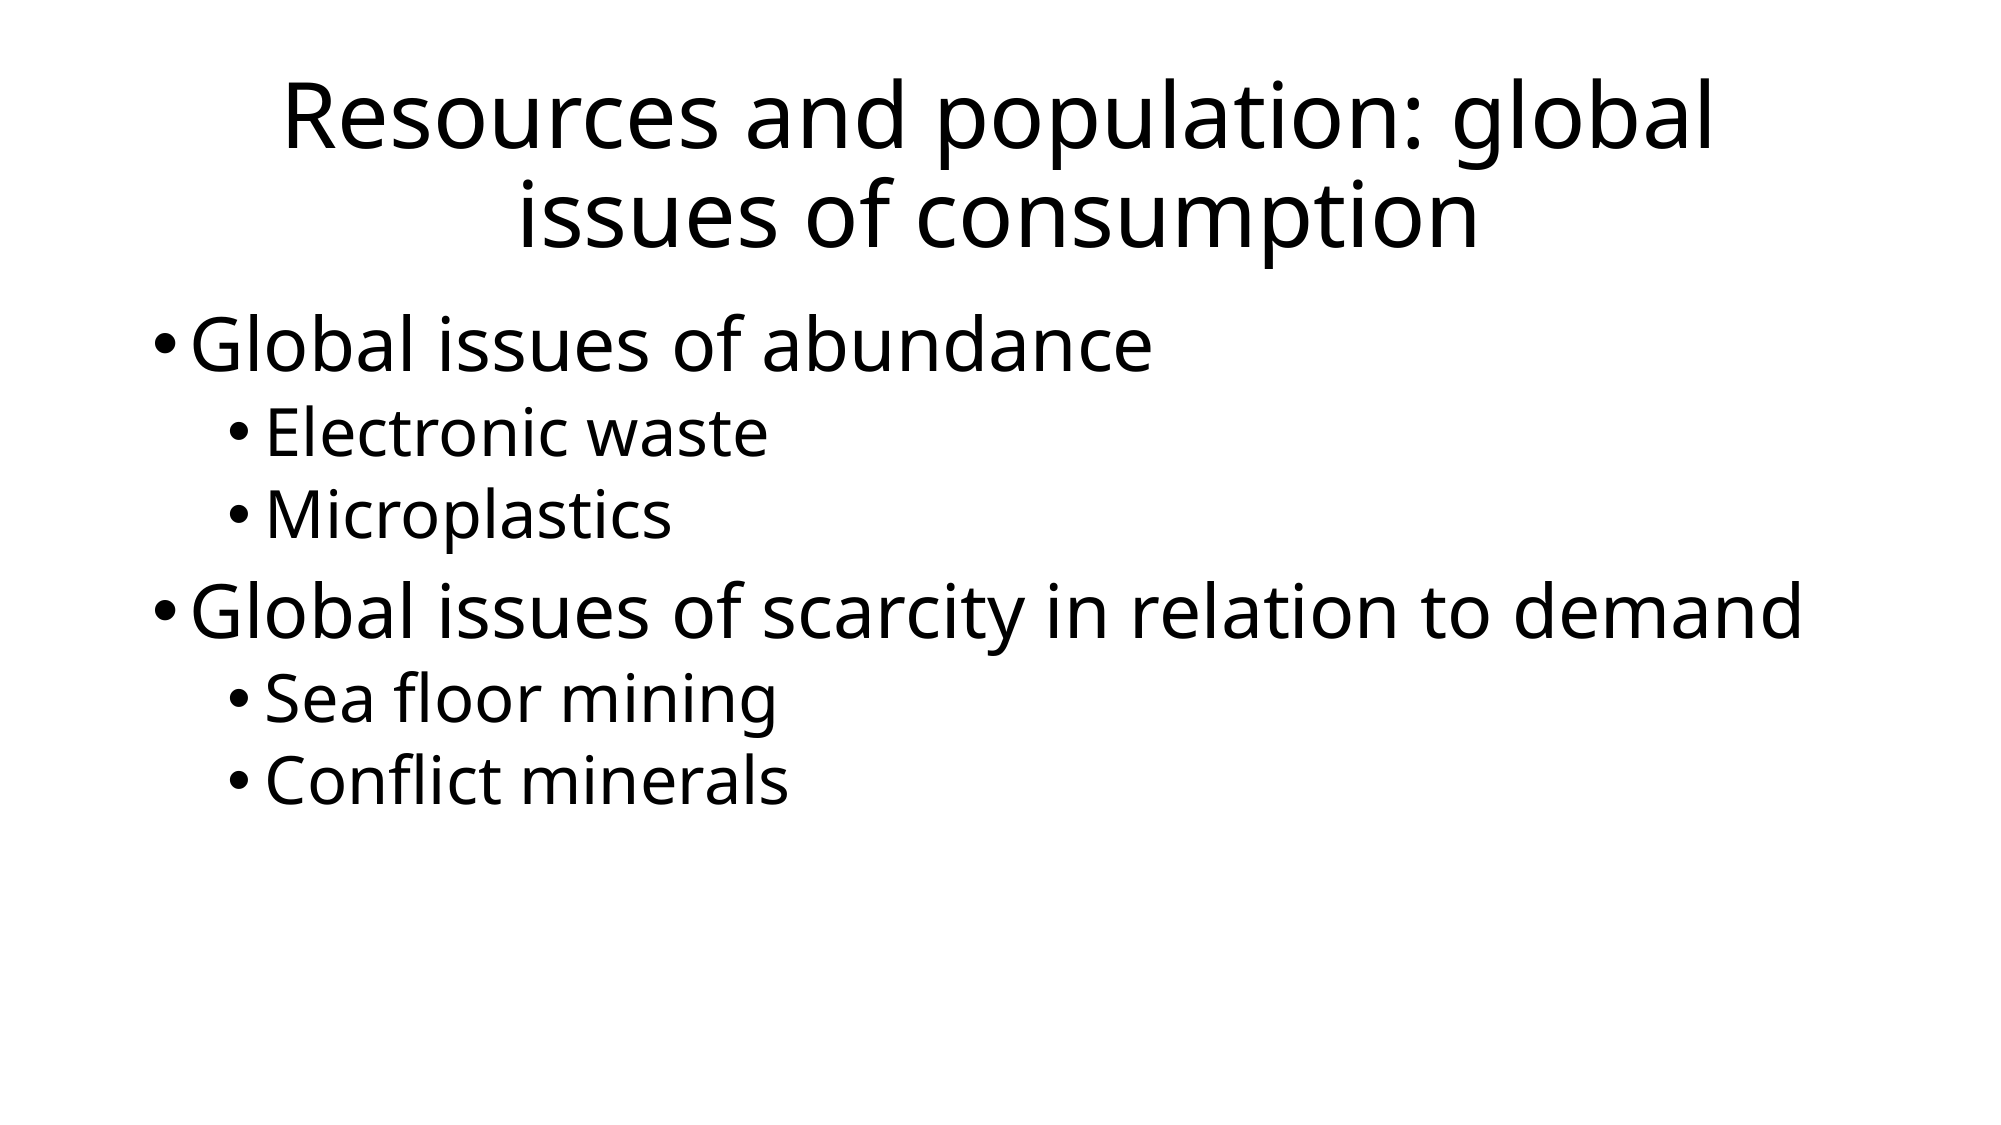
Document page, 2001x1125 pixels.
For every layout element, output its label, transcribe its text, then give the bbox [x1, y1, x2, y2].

list Global issues of abundance Electronic waste Microplastics Global issues of scarcity in relation to demand Sea floor mining Conflict minerals [137, 299, 1863, 1014]
title Resources and population: global issues of consumption [137, 59, 1863, 278]
